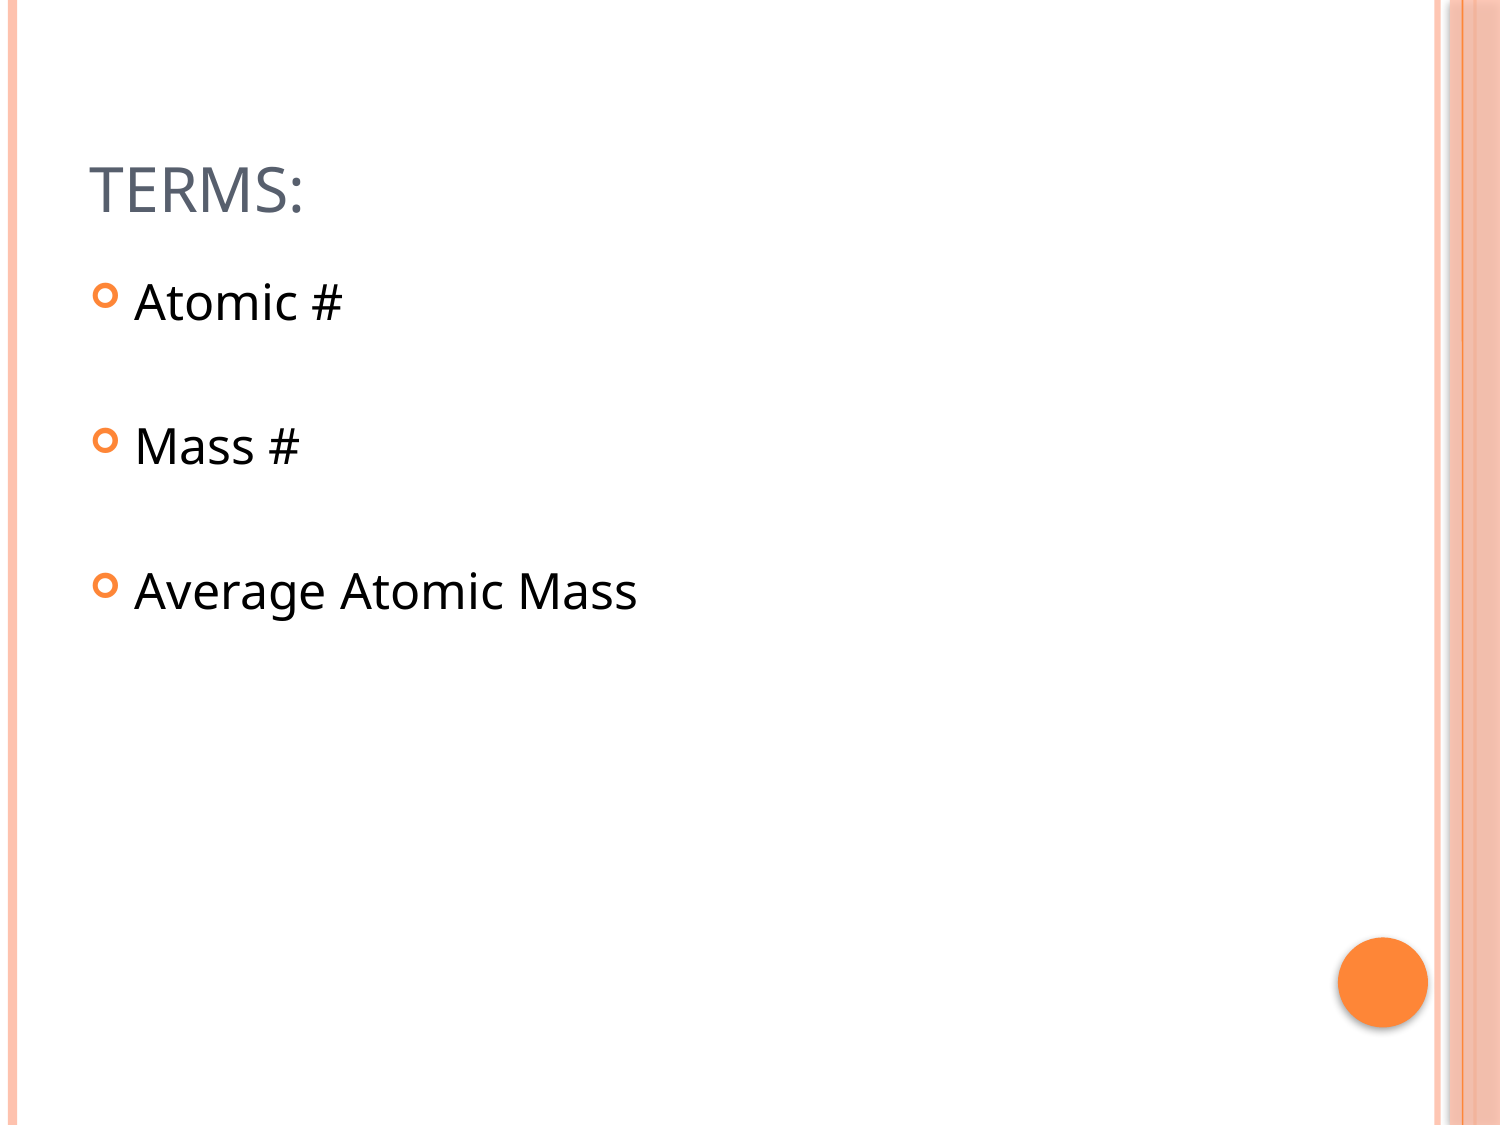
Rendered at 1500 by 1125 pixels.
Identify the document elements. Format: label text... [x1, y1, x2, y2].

list Atomic # Mass # Average Atomic Mass [75, 262, 1300, 1062]
title Terms: [75, 45, 1300, 233]
